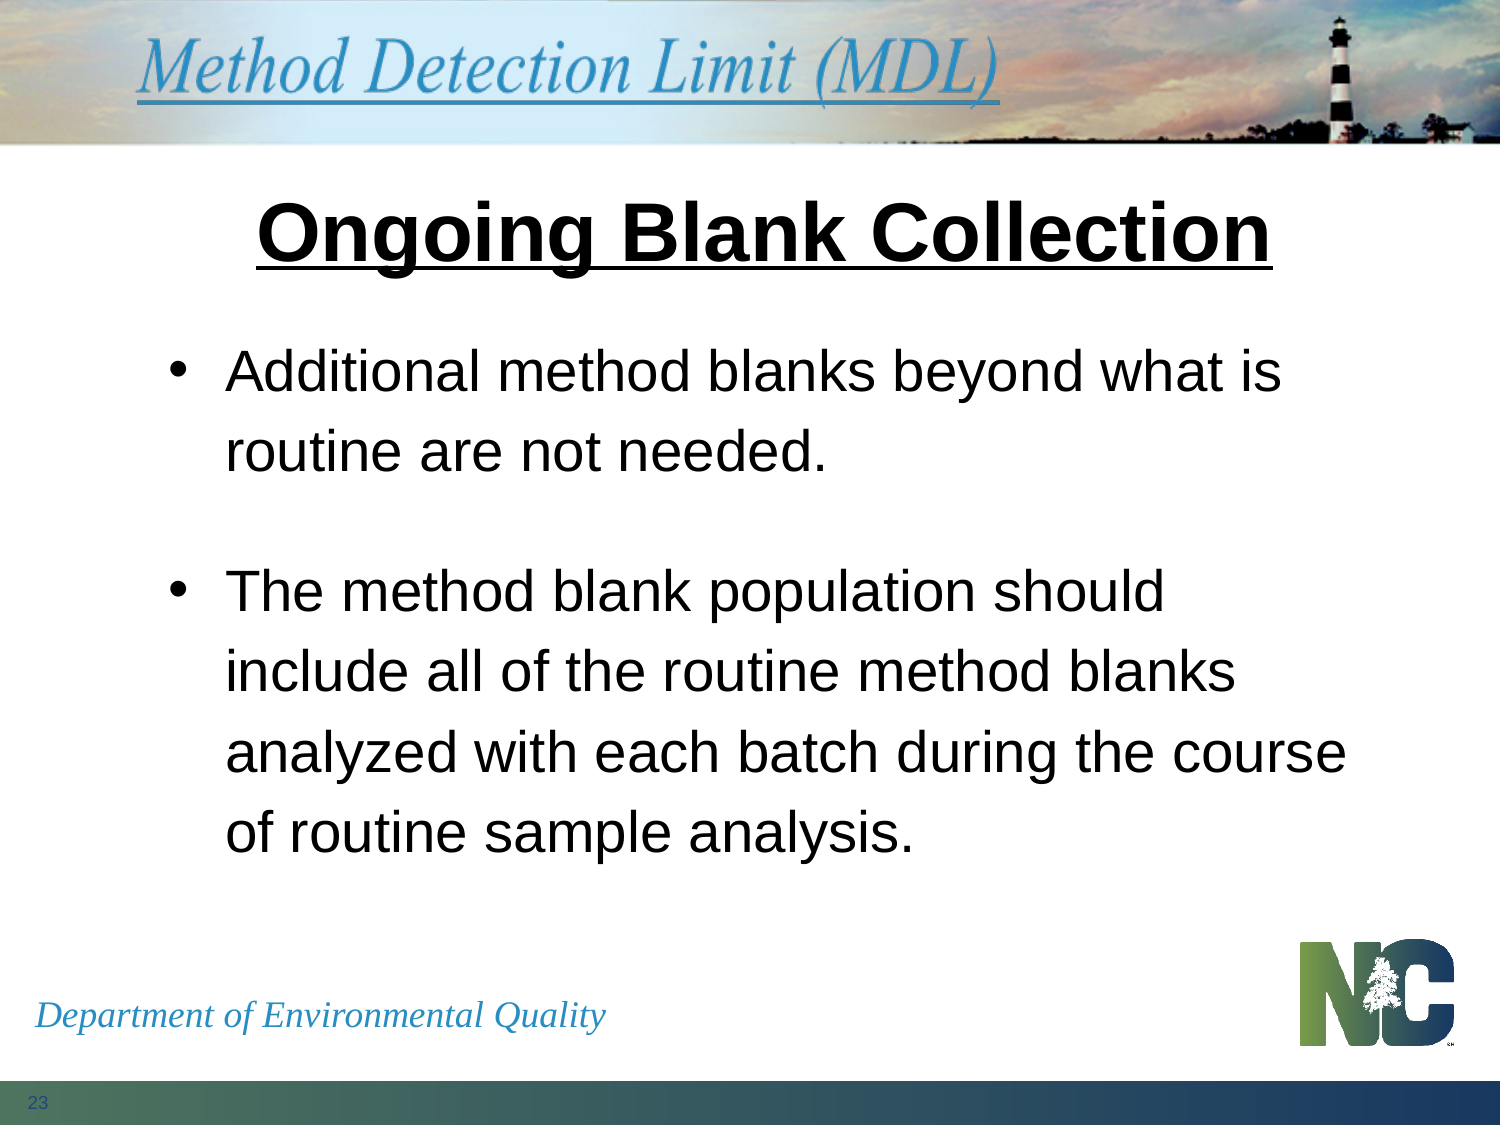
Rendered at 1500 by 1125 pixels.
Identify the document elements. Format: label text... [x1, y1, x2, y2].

picture [1300, 939, 1454, 1046]
text_box Department of Environmental Quality [20, 984, 636, 1046]
slide_number 23 [12, 1090, 351, 1114]
picture [0, 0, 1500, 188]
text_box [44, 16, 1424, 947]
